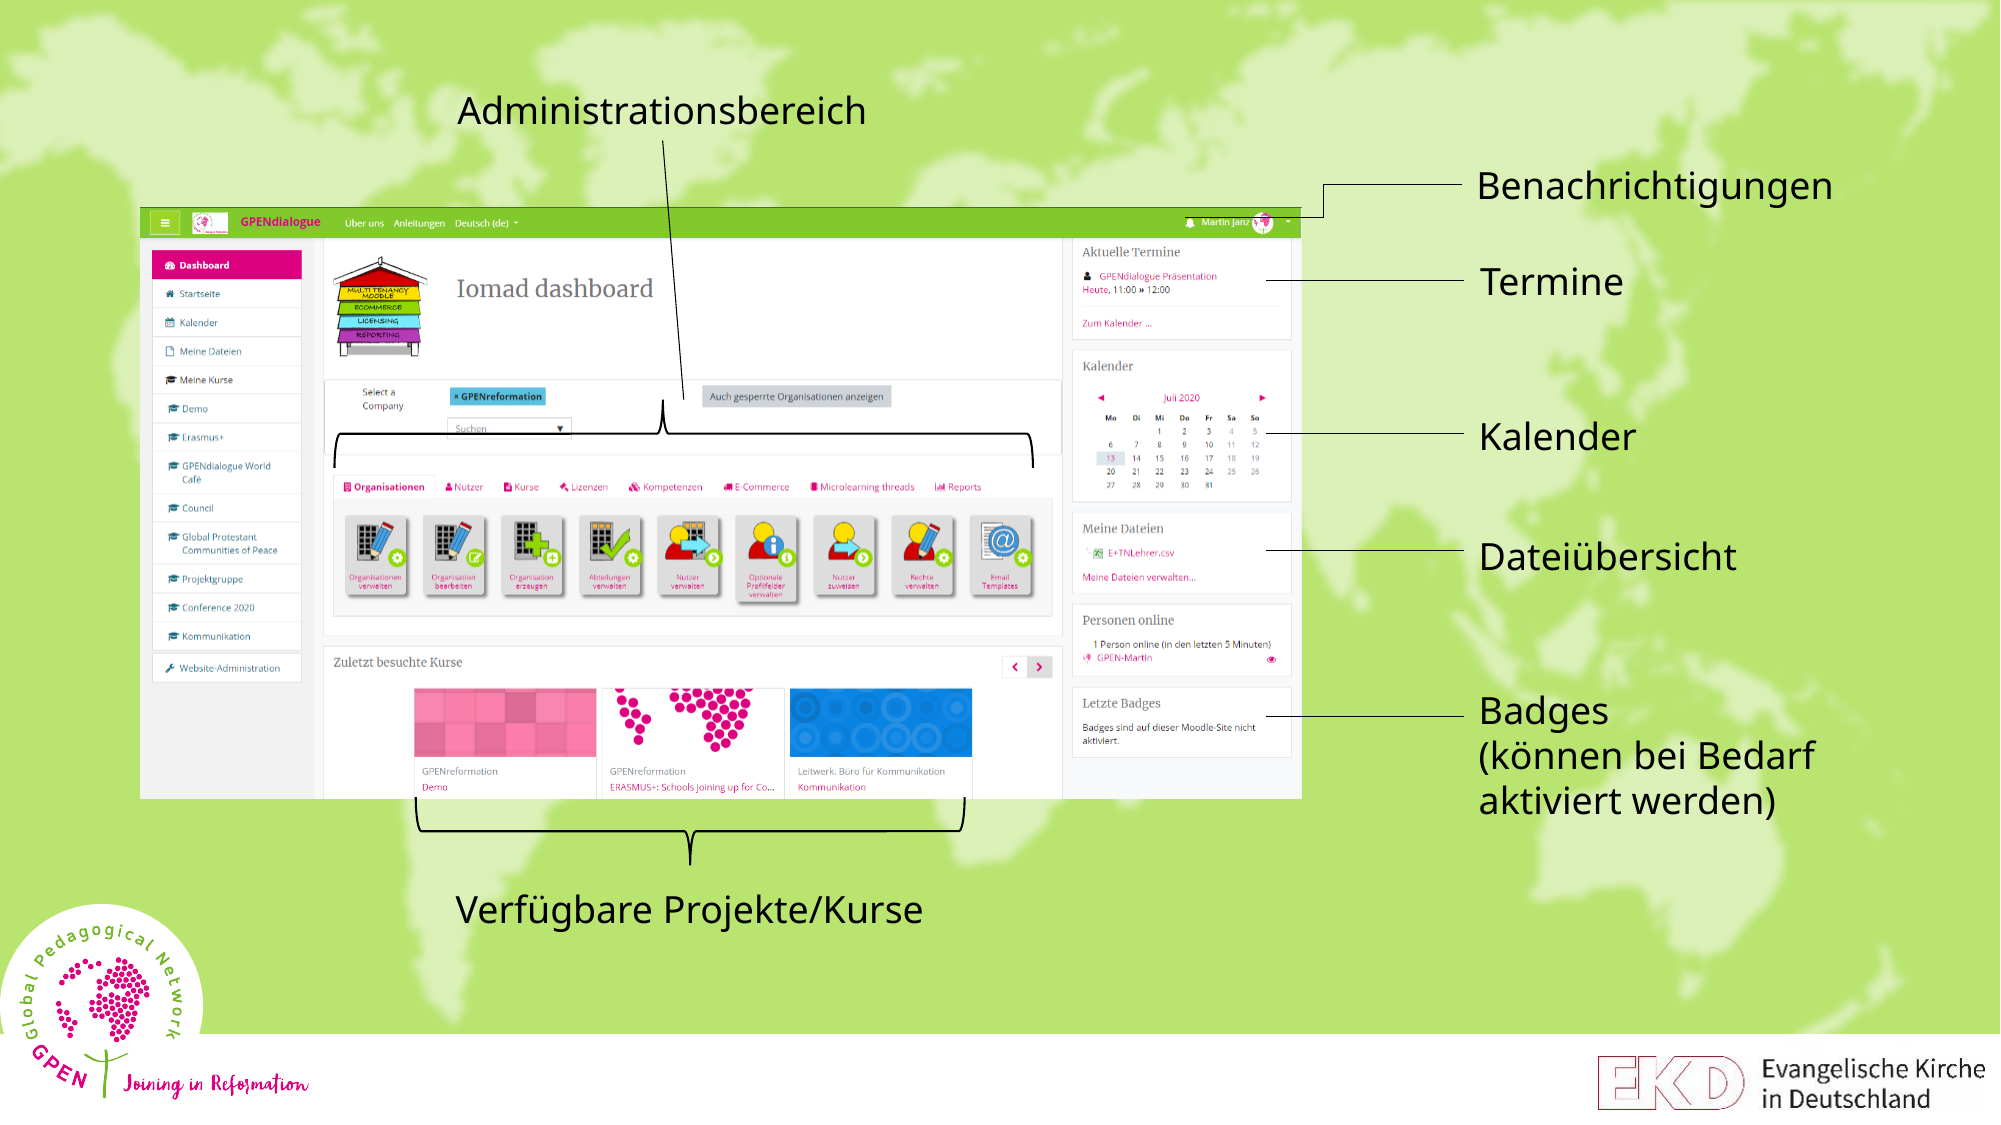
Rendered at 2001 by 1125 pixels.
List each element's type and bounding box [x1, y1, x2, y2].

text_box [1184, 184, 1464, 218]
picture [0, 0, 2000, 1125]
list [140, 207, 1302, 799]
